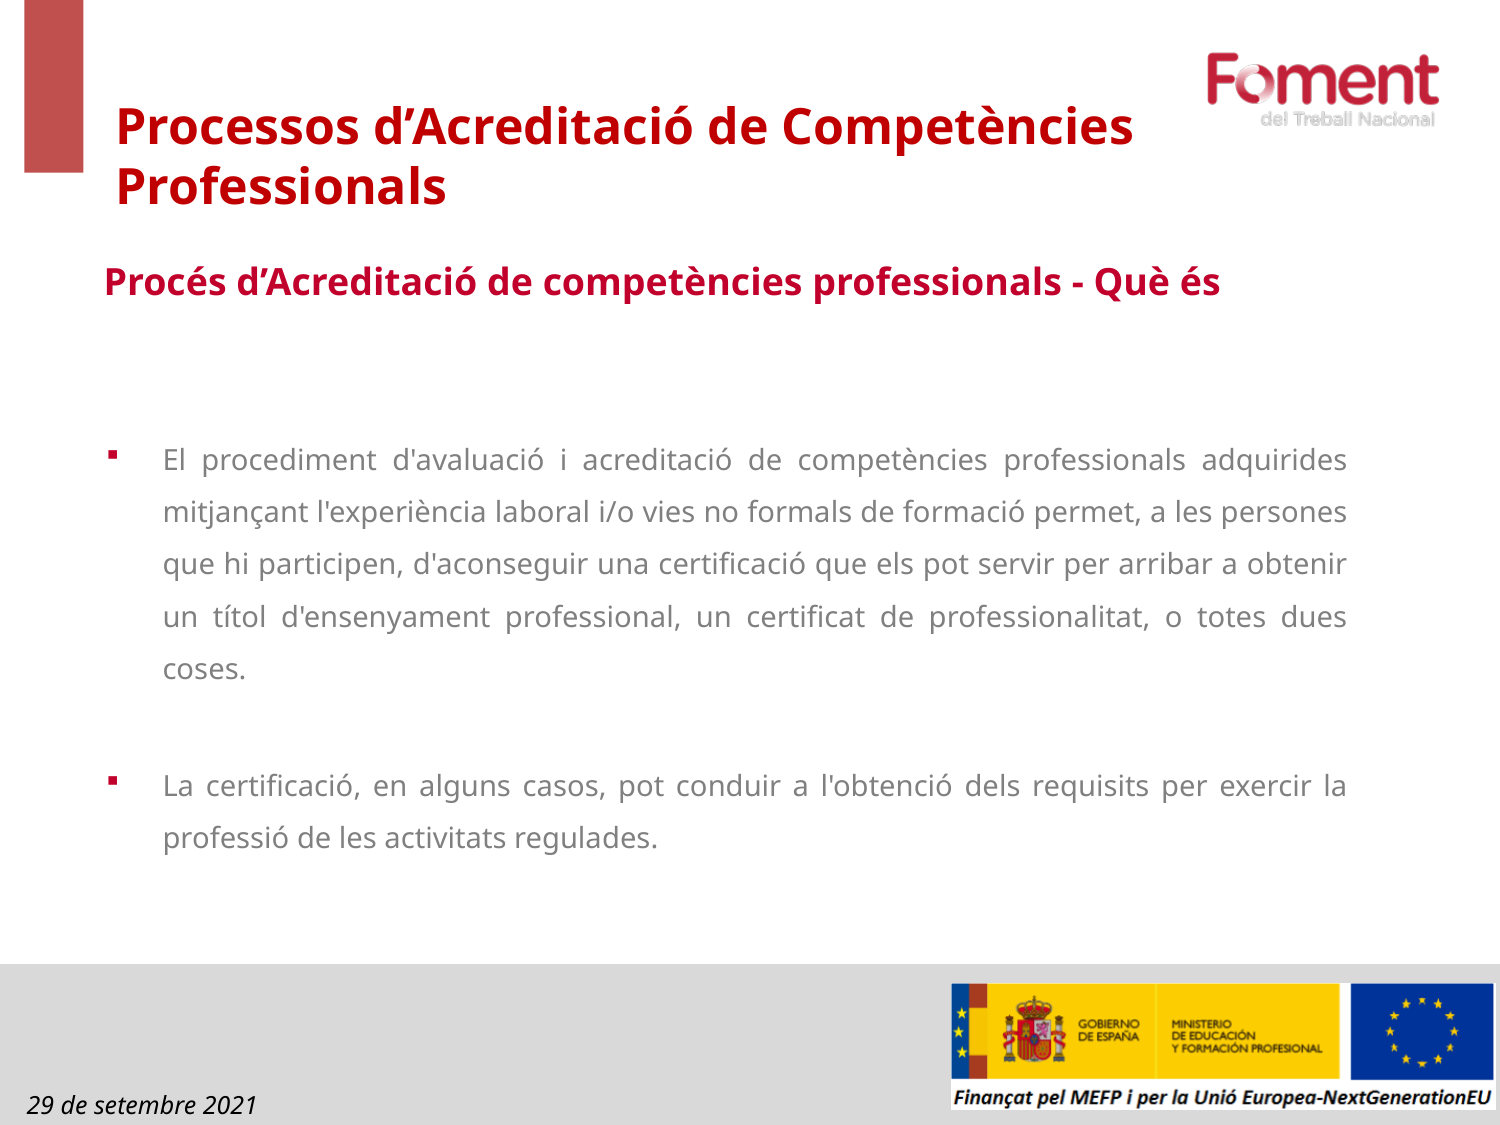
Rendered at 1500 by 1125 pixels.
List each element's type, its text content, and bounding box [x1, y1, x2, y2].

text_box 29 de setembre 2021 [11, 1082, 273, 1125]
text_box El procediment d'avaluació i acreditació de competències professionals adquirides mitjançant l'experiència laboral i/o vies no formals de formació permet, a les persones que hi participen, d'aconseguir una certificació que els pot servir per arribar a obtenir un títol d'ensenyament professional, un certificat de professionalitat, o totes dues coses. La certificació, en alguns casos, pot conduir a l'obtenció dels requisits per exercir la professió de les activitats regulades. [88, 415, 1364, 862]
text_box [22, 0, 85, 175]
title Processos d’Acreditació de Competències Professionals [100, 78, 1164, 232]
picture [951, 982, 1497, 1110]
text_box Procés d’Acreditació de competències professionals - Què és [88, 250, 1364, 311]
picture [1144, 0, 1500, 181]
text_box [0, 962, 1500, 1125]
